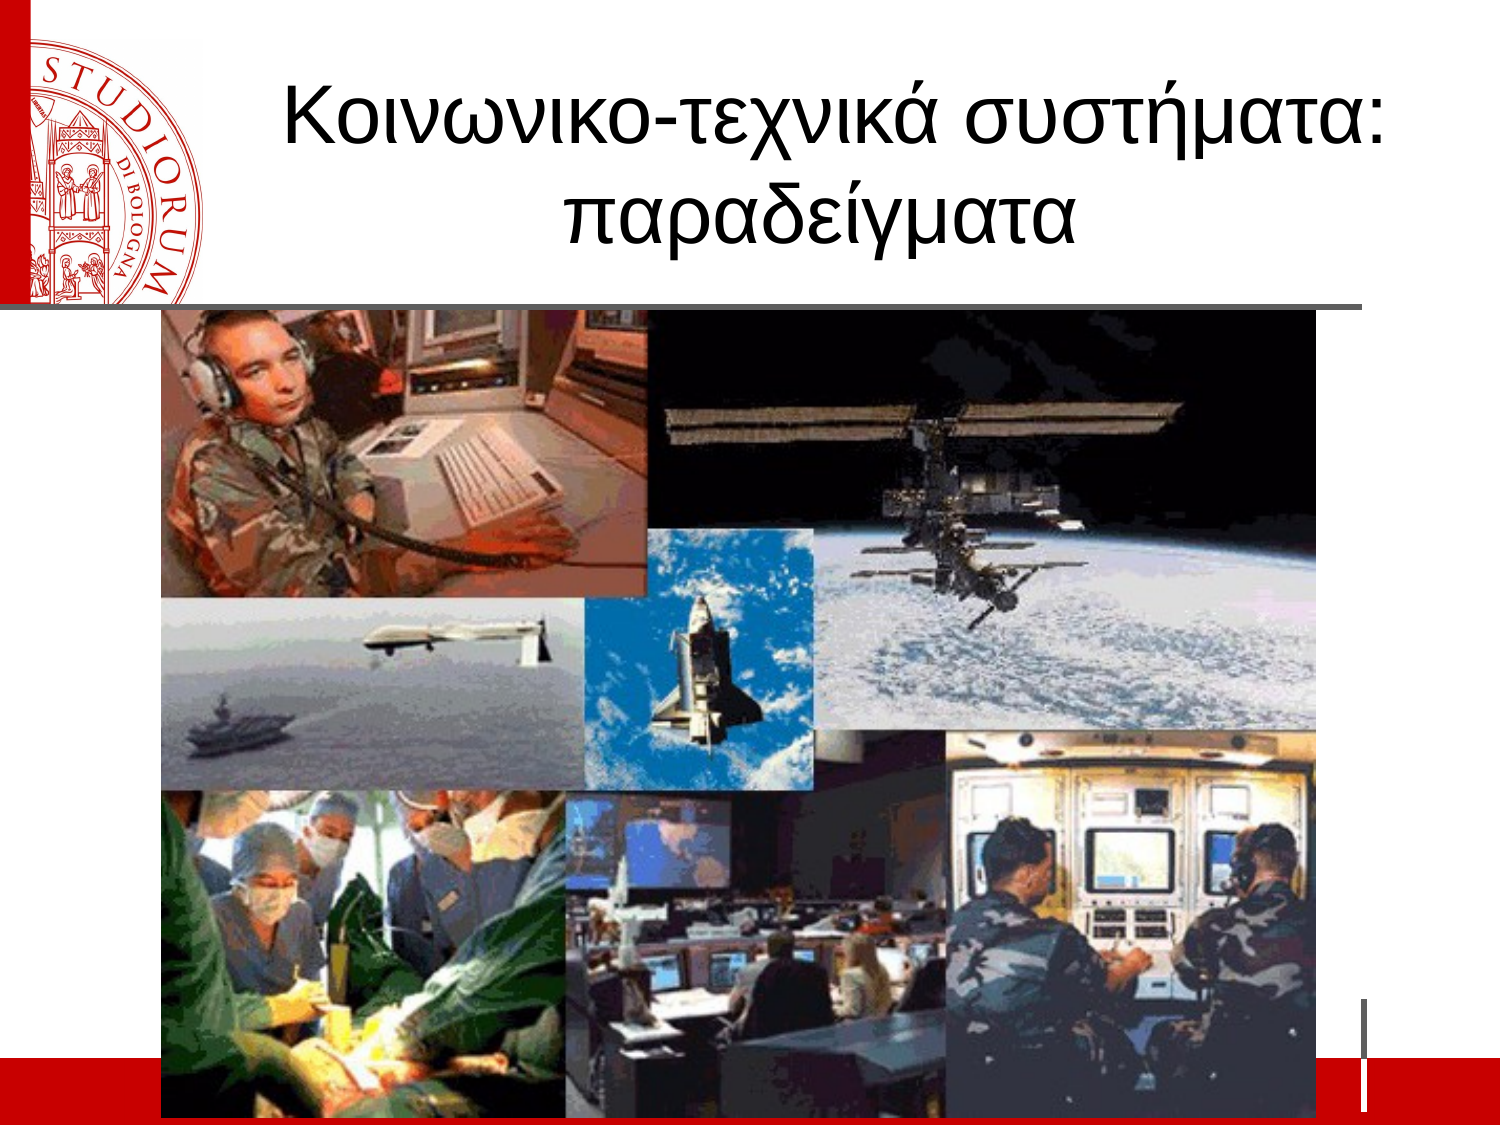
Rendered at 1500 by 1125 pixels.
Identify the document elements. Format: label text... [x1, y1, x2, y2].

title Κοινωνικο-τεχνικά συστήματα: παραδείγματα [1366, 5, 1462, 261]
picture [0, 311, 1500, 1125]
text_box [0, 0, 1363, 311]
